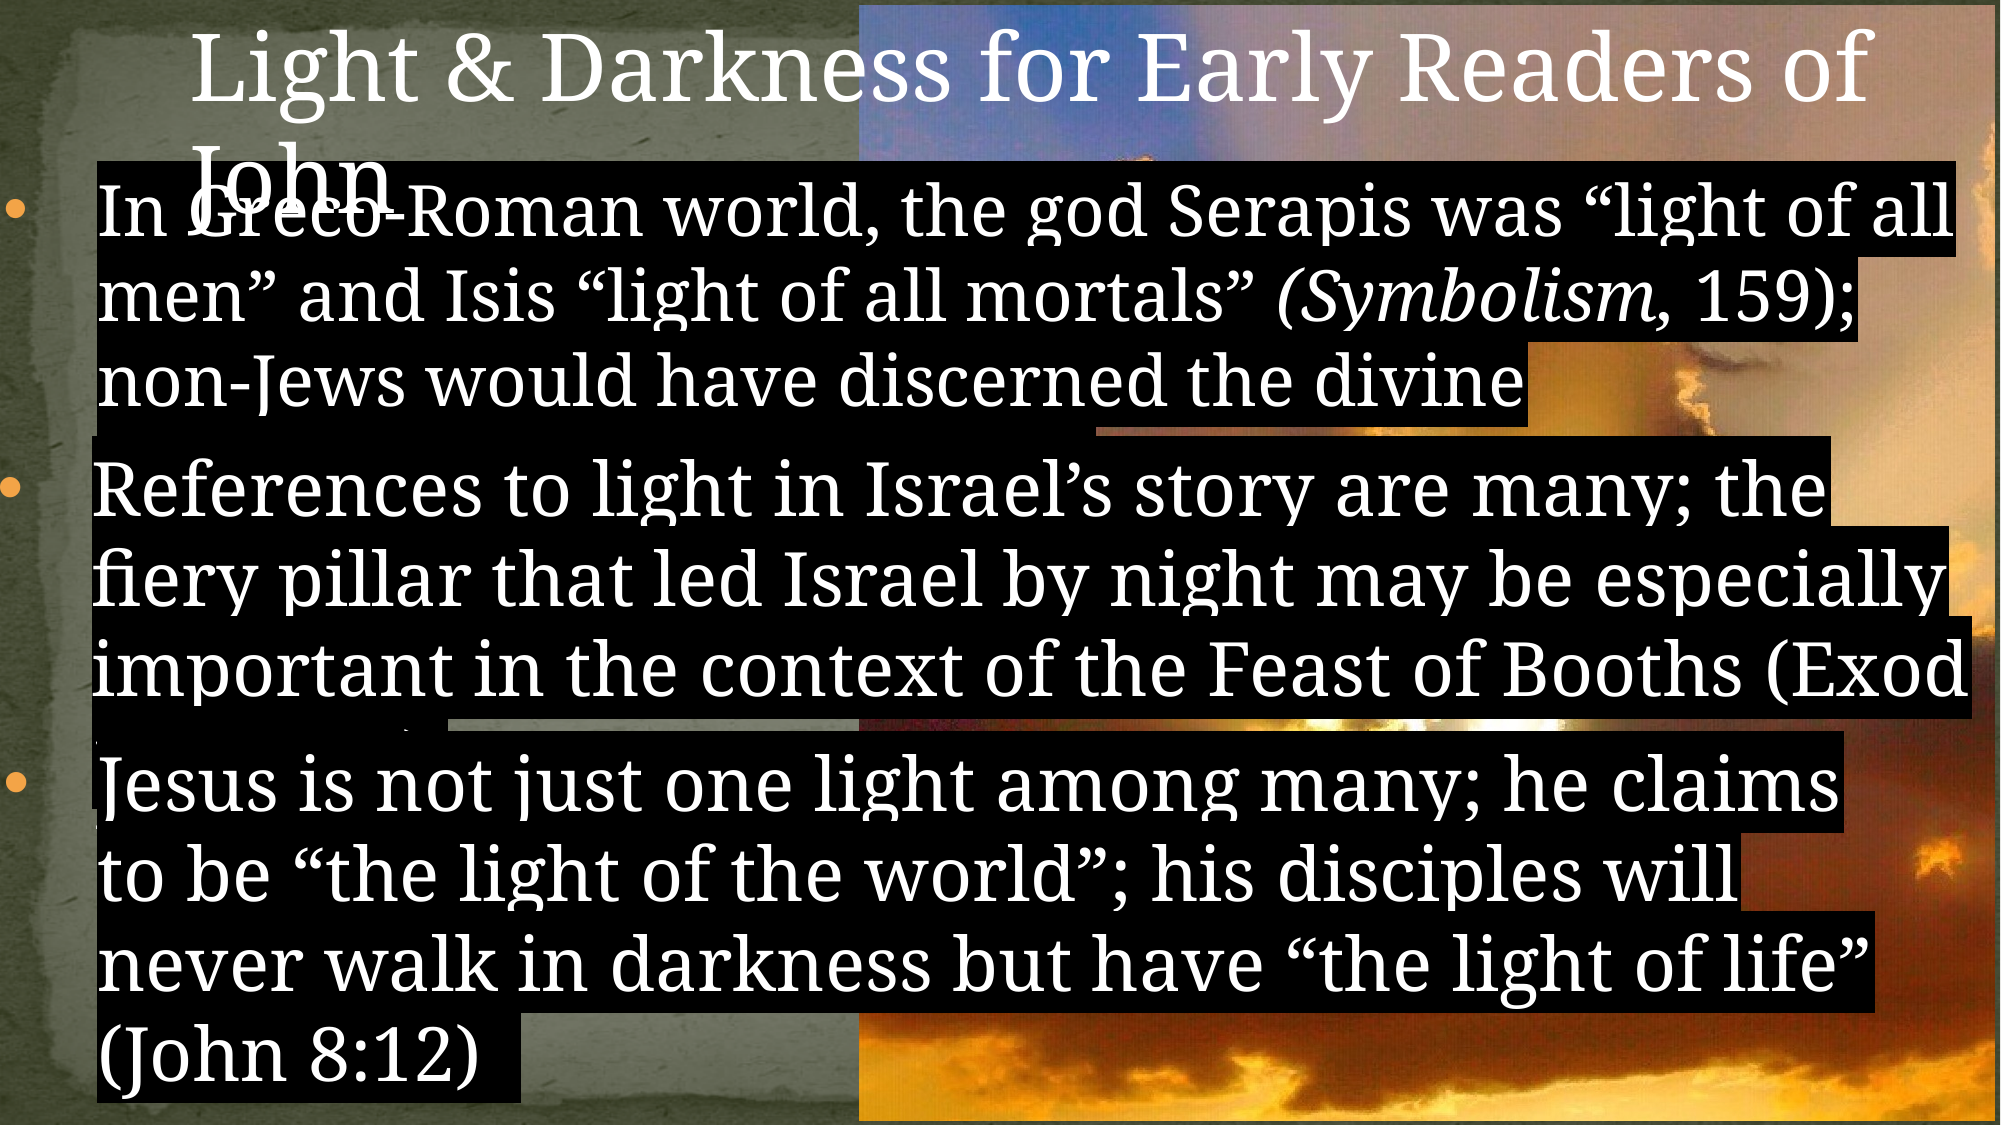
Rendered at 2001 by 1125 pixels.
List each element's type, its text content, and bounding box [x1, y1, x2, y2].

text_box In Greco-Roman world, the god Serapis was “light of all men” and Isis “light of all mortals” (Symbolism, 159); non-Jews would have discerned the divine connotations in Jesus’ words. [0, 158, 848, 434]
text_box Light & Darkness for Early Readers of John [174, 0, 854, 240]
text_box Jesus is not just one light among many; he claims to be “the light of the world”; his disciples will never walk in darkness but have “the light of life” (John 8:12) [0, 729, 848, 1104]
text_box References to light in Israel’s story are many; the fiery pillar that led Israel by night may be especially important in the context of the Feast of Booths (Exod 13:21–22) [0, 434, 848, 729]
picture [859, 5, 1995, 1121]
